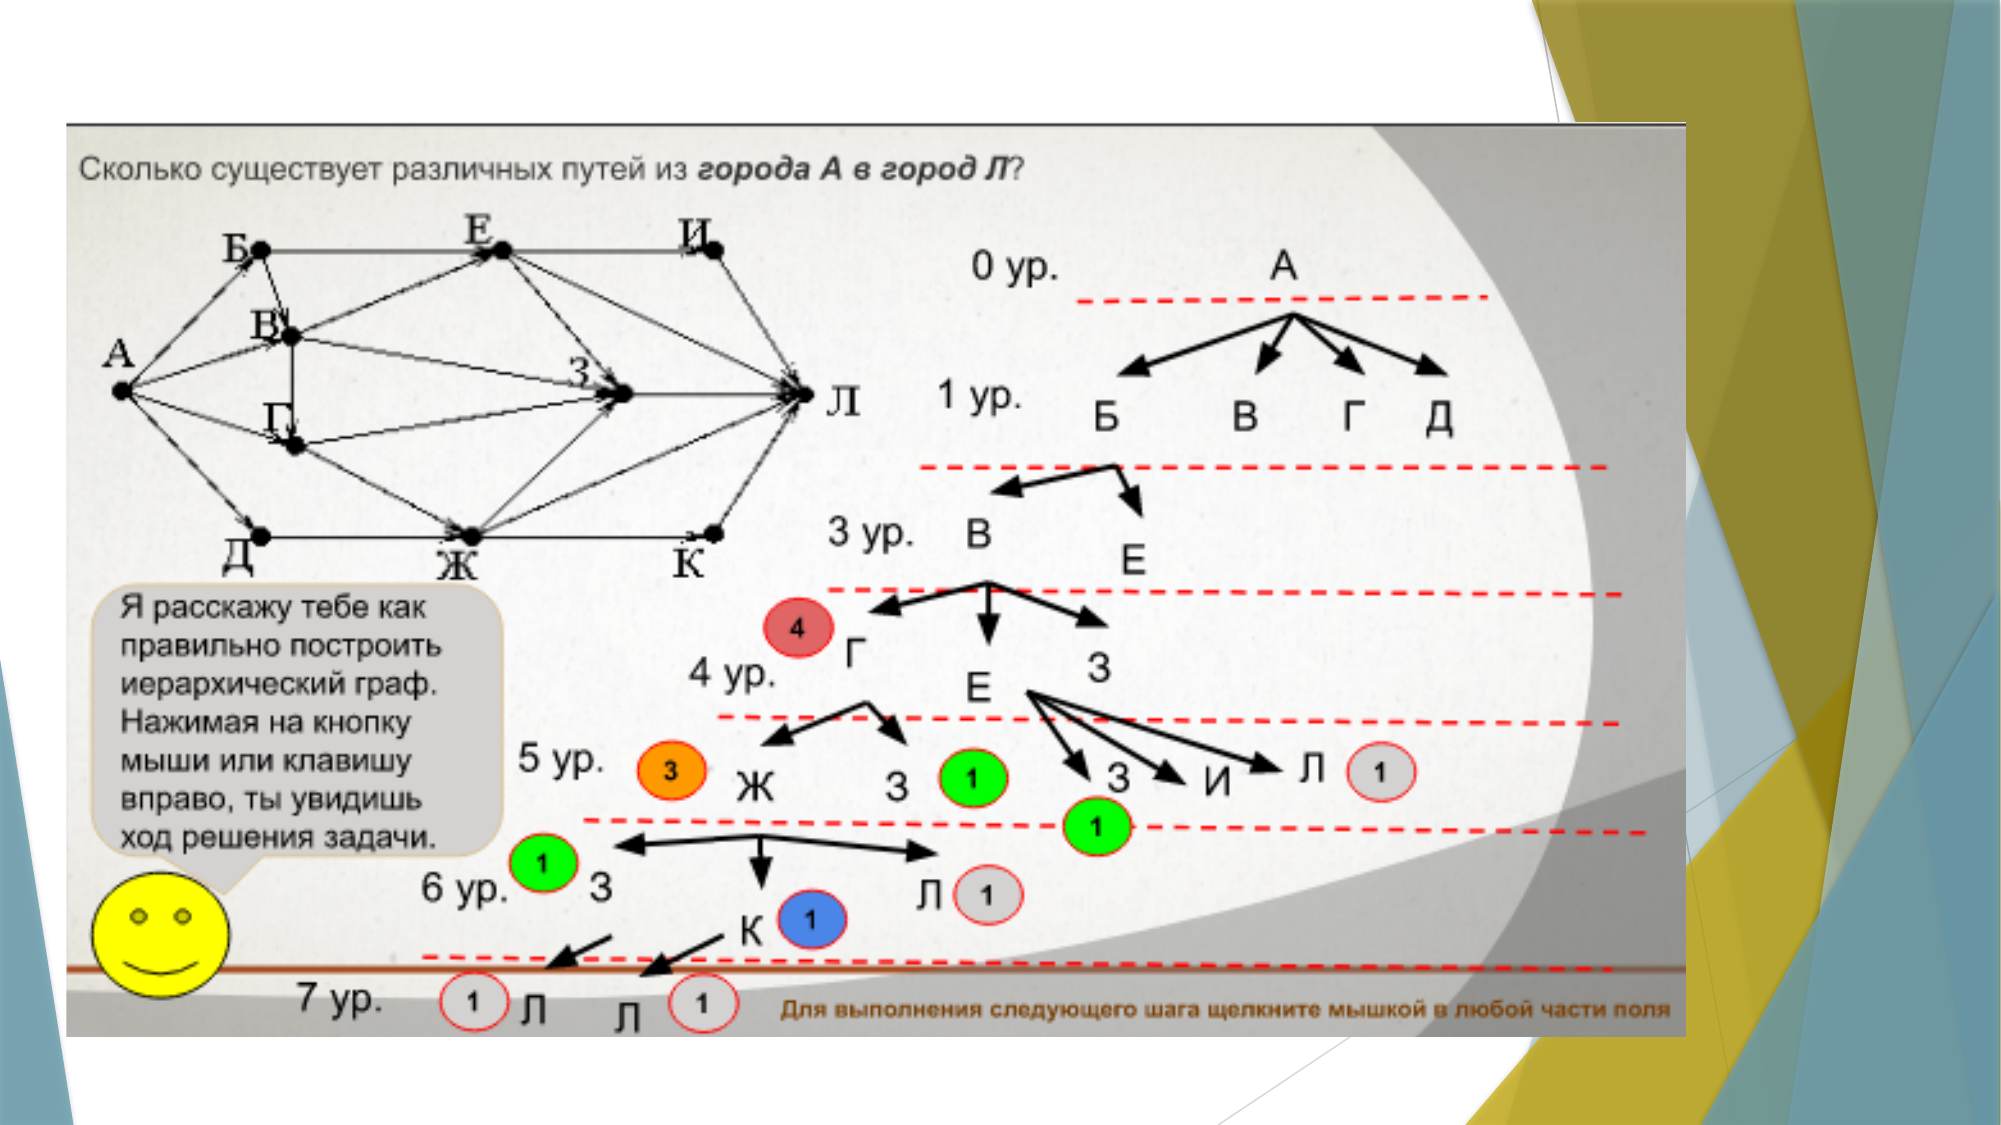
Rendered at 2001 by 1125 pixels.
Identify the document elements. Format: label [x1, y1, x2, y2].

picture [65, 122, 1687, 1037]
